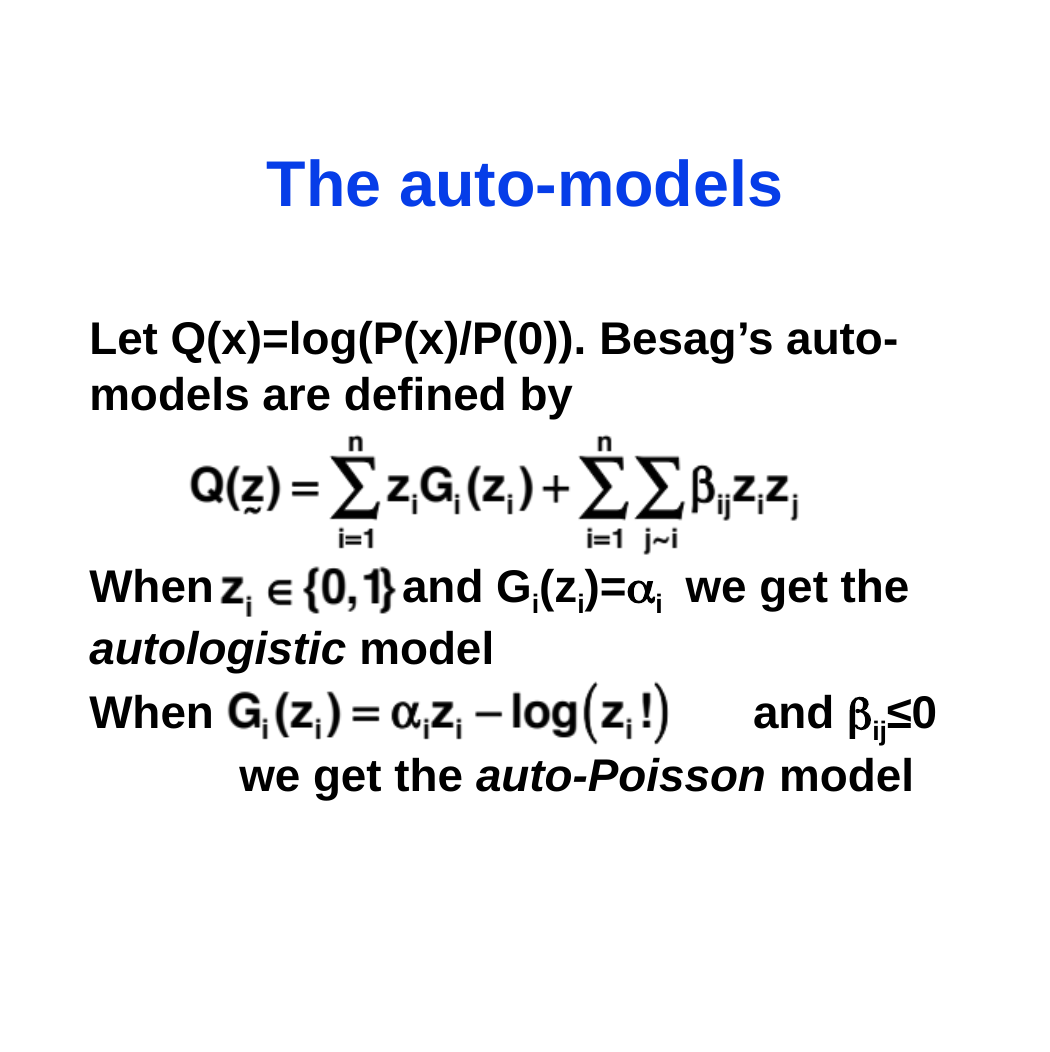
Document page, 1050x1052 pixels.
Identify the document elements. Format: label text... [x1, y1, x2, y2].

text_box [218, 562, 401, 619]
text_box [224, 678, 672, 747]
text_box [187, 424, 805, 555]
title The auto-models [78, 93, 972, 269]
list Let Q(x)=log(P(x)/P(0)). Besag’s auto-models are defined by When and Gi(zi)=αi we get the autologistic model When and βij≤0 we get the auto-Poisson model [78, 303, 972, 934]
